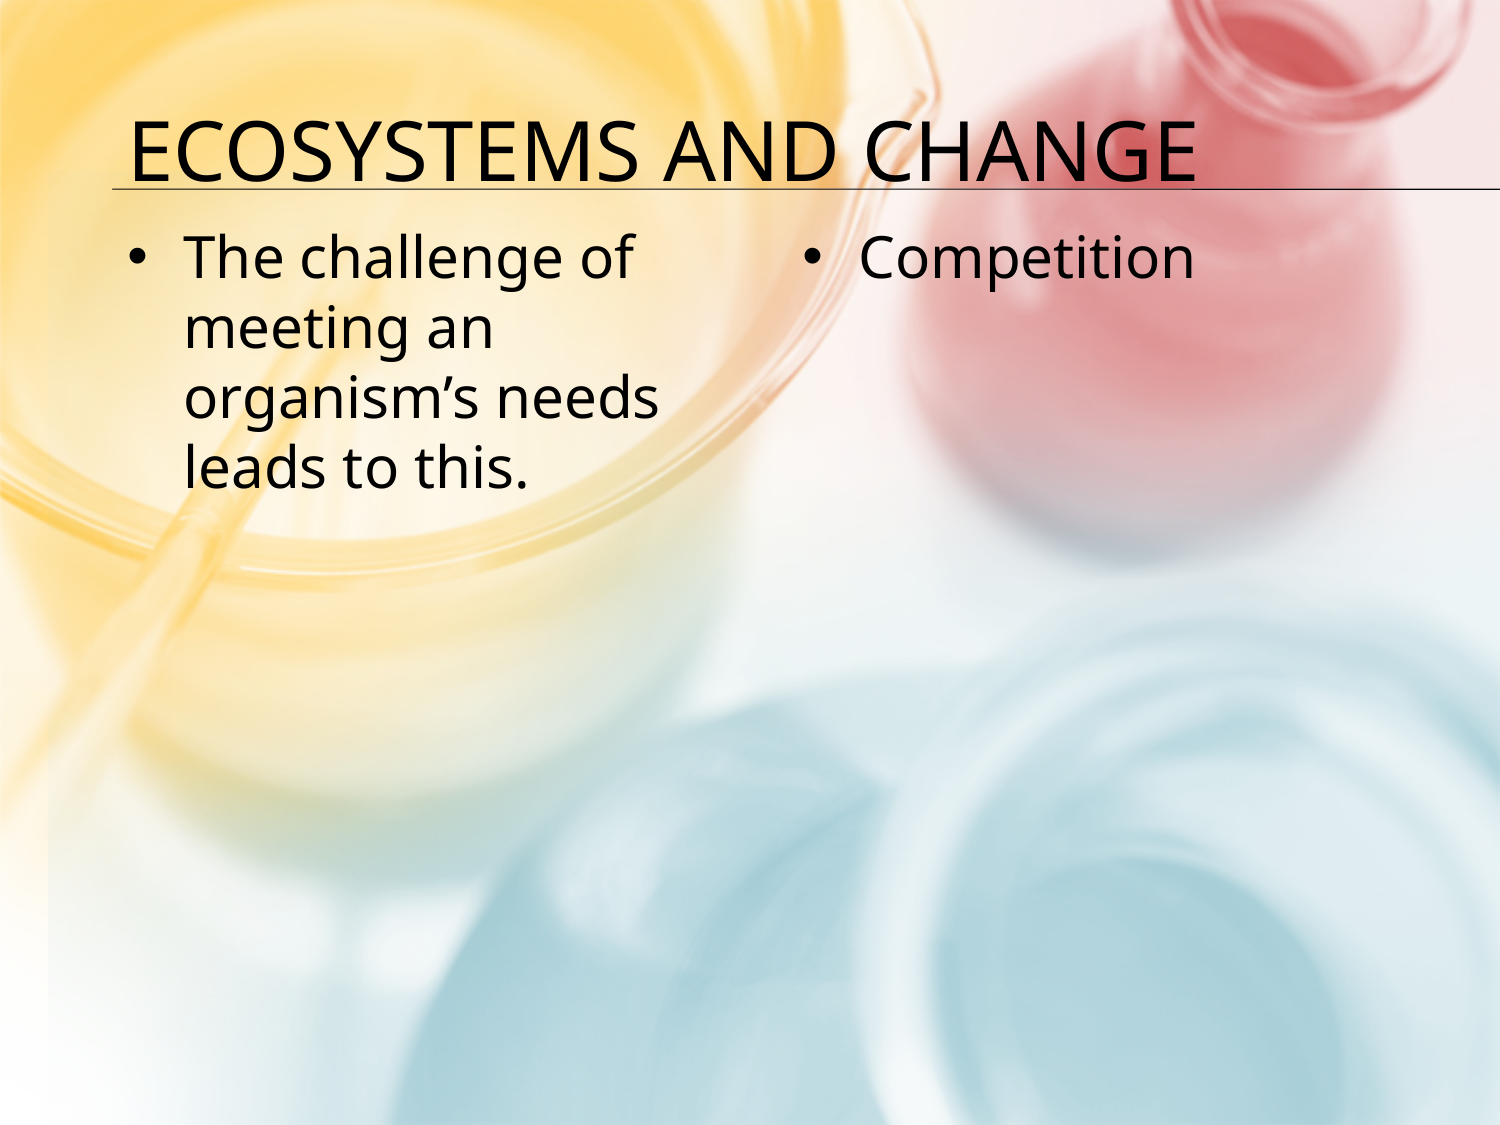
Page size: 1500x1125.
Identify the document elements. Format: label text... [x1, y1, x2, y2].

list The challenge of meeting an organism’s needs leads to this. [112, 212, 750, 1005]
title Ecosystems and Change [112, 23, 1425, 206]
list Competition [787, 212, 1425, 1005]
